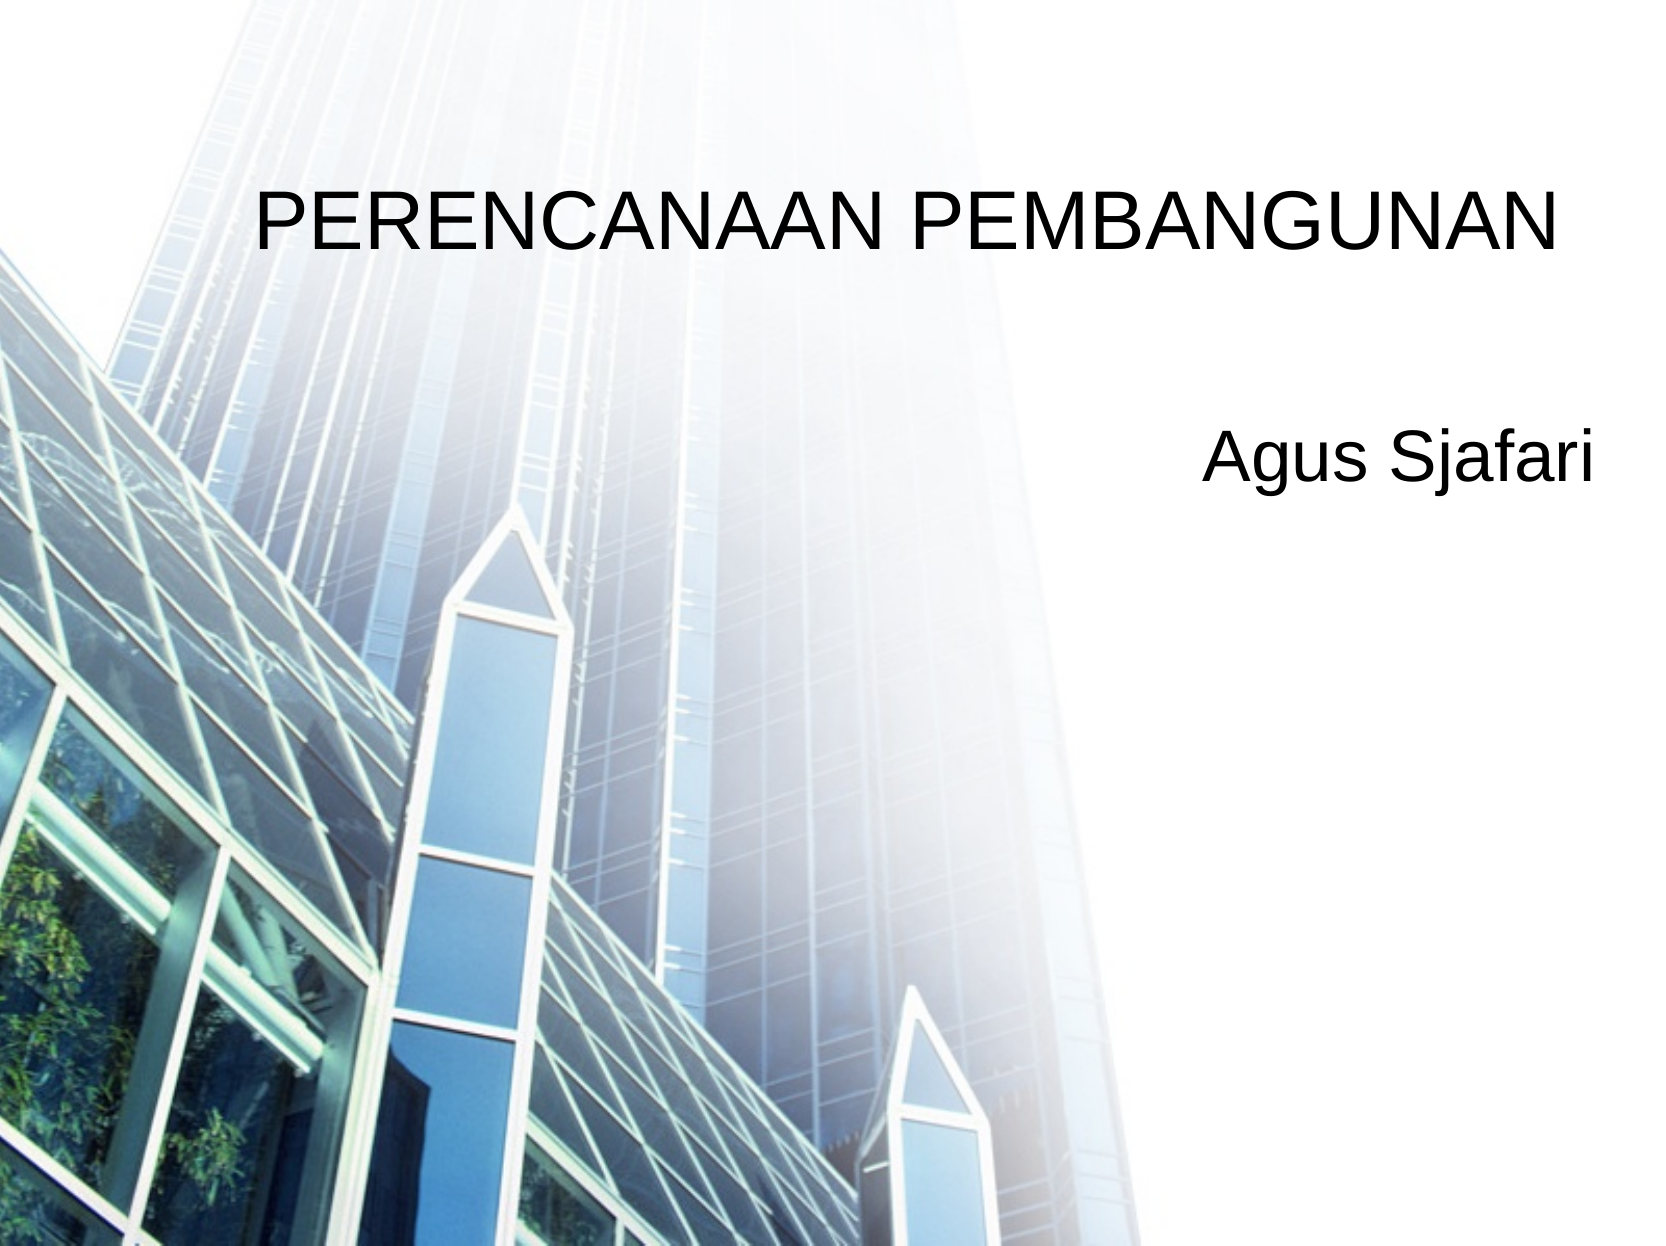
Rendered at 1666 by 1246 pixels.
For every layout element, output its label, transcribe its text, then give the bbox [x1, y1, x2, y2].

subtitle Agus Sjafari [724, 399, 1613, 726]
picture [0, 0, 1666, 1246]
title PERENCANAAN PEMBANGUNAN [199, 112, 1616, 320]
